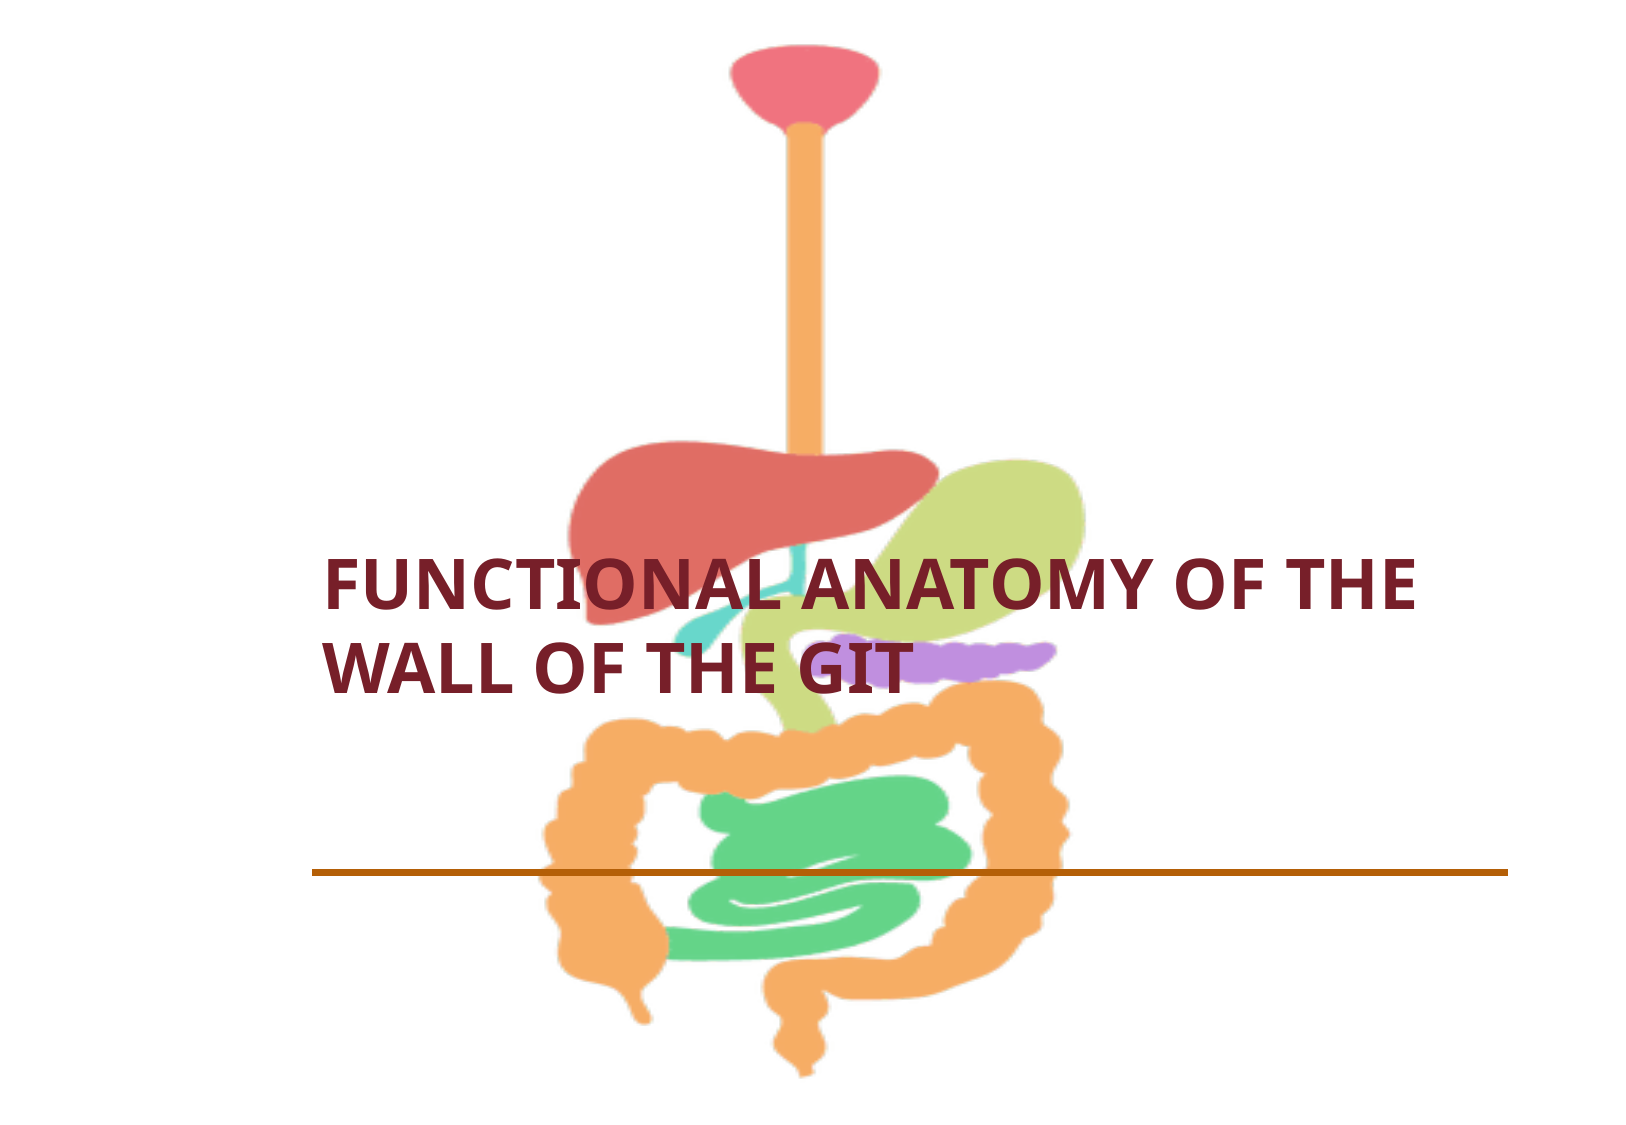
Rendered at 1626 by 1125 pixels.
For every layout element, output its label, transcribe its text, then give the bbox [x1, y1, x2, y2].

title Functional Anatomy of the Wall of the GIT [307, 532, 1543, 721]
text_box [0, 0, 1625, 1125]
